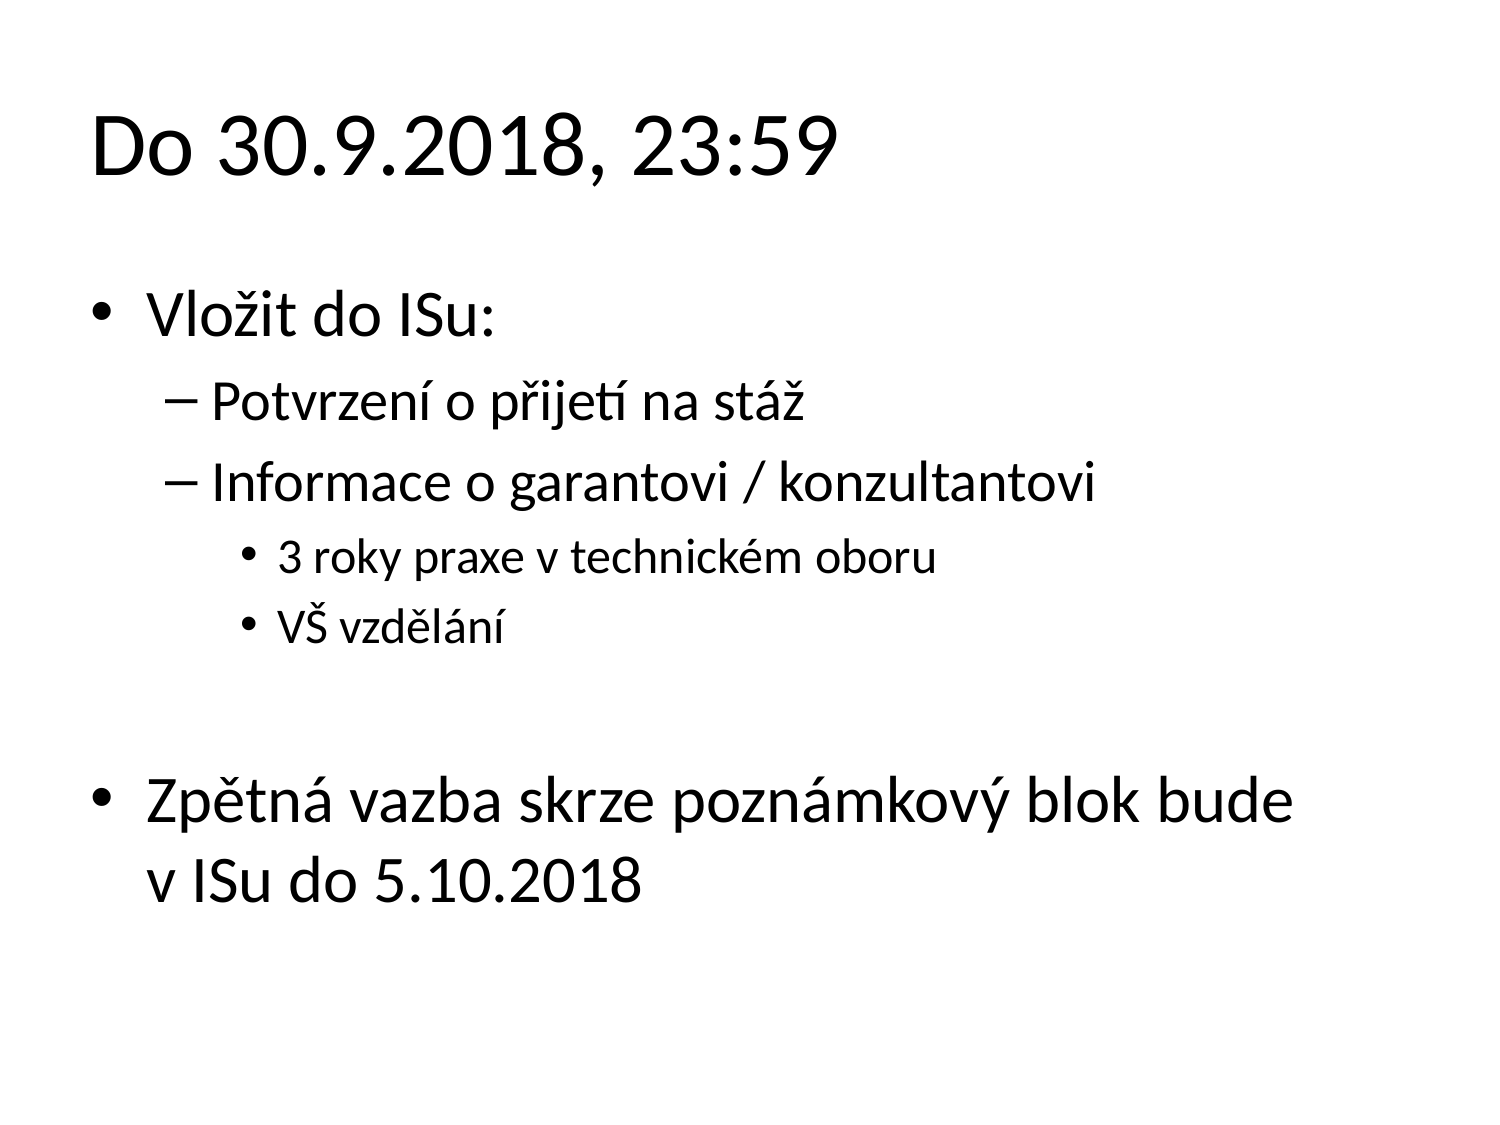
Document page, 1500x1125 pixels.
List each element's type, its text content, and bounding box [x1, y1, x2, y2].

list Vložit do ISu: Potvrzení o přijetí na stáž Informace o garantovi / konzultantovi 3 roky praxe v technickém oboru VŠ vzdělání Zpětná vazba skrze poznámkový blok bude v ISu do 5.10.2018 [75, 262, 1425, 1005]
title Do 30.9.2018, 23:59 [75, 45, 1425, 233]
